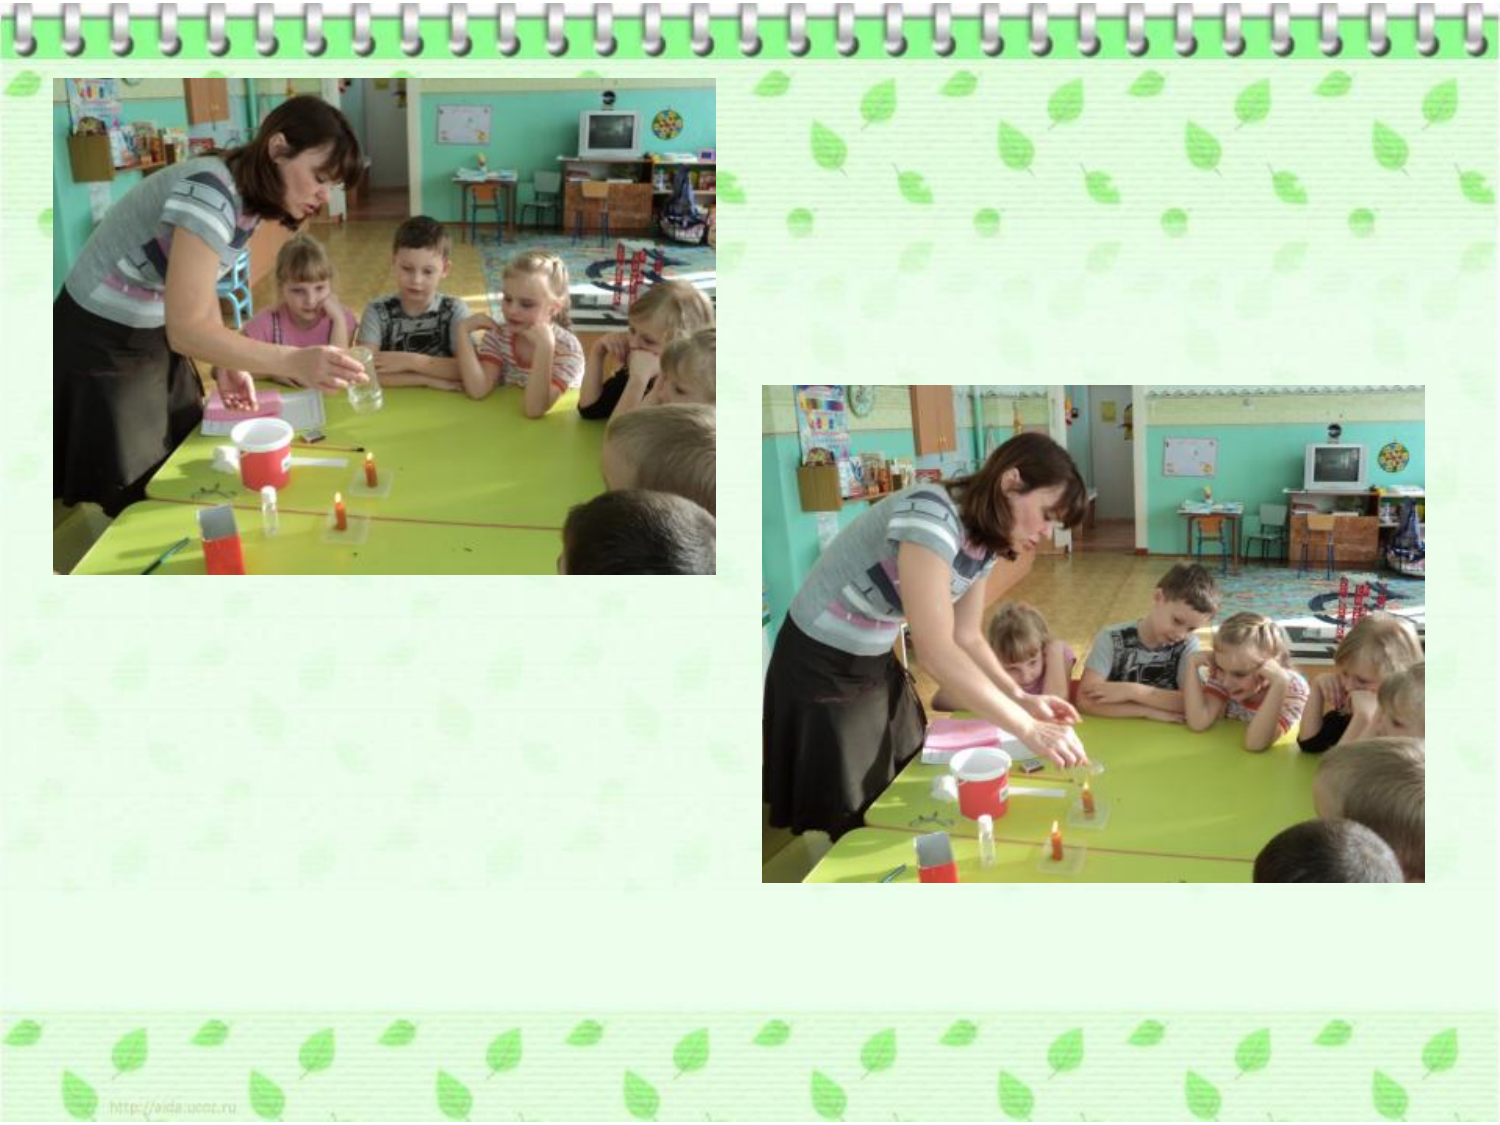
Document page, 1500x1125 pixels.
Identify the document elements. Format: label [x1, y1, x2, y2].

list [52, 77, 716, 576]
picture [0, 3, 1500, 1122]
list [762, 384, 1426, 883]
